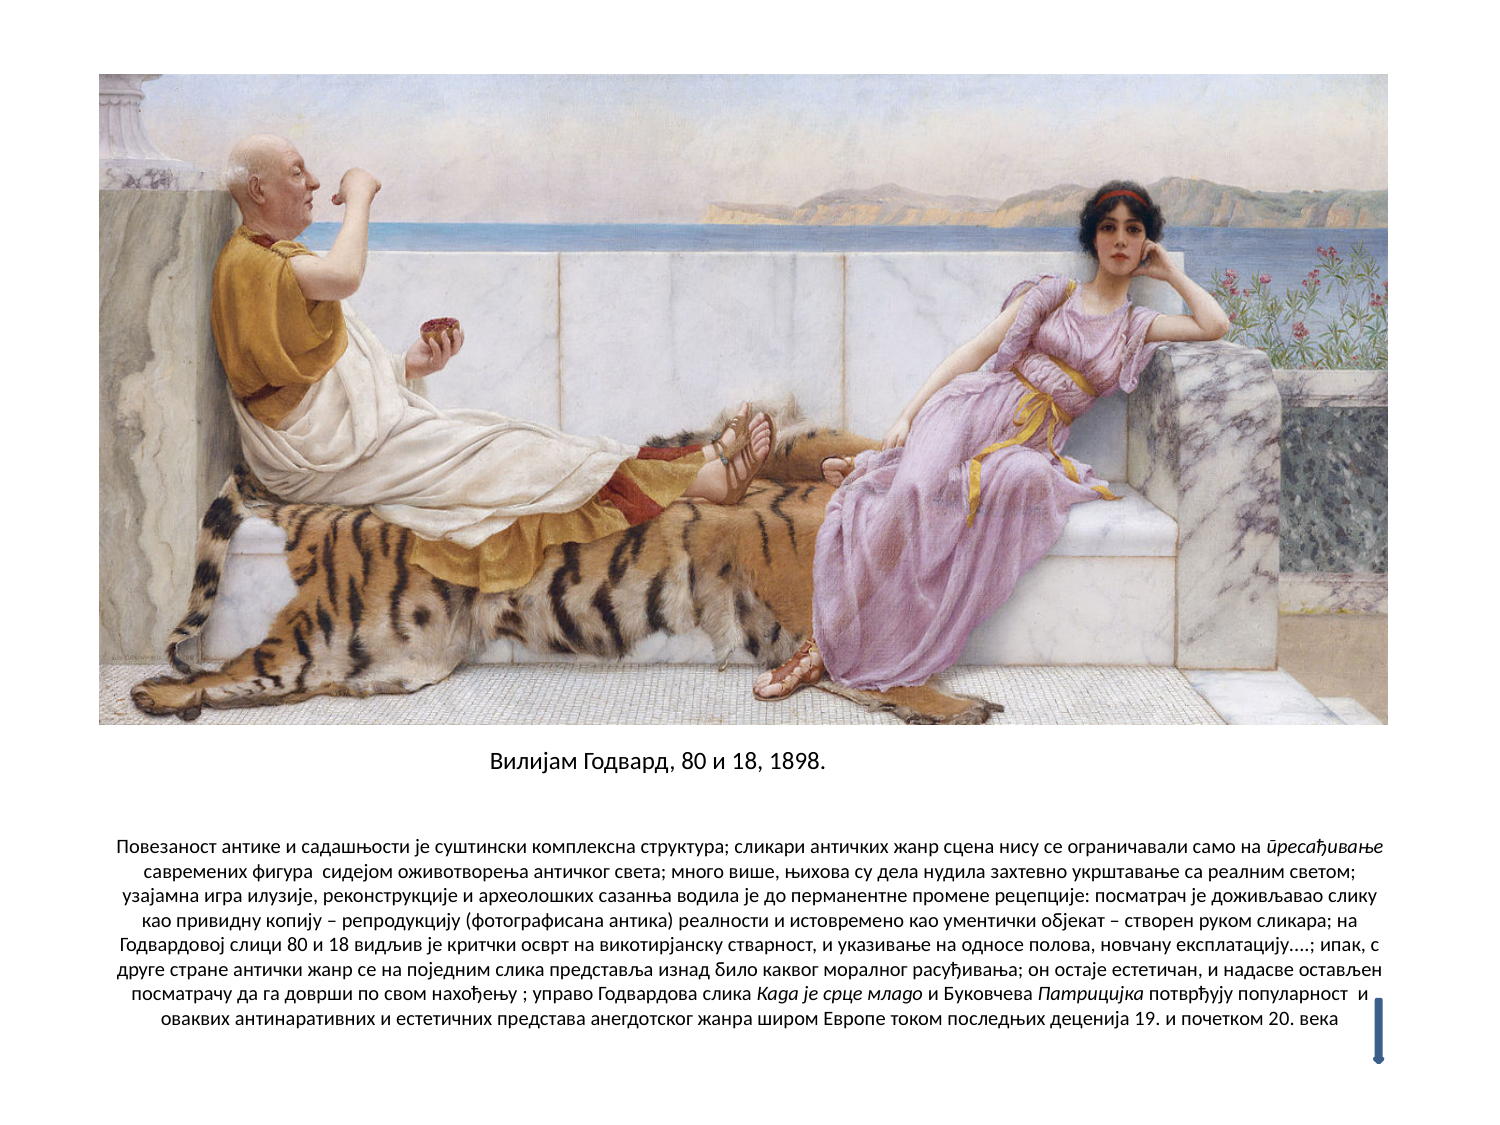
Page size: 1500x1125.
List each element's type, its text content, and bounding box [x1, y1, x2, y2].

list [99, 74, 1388, 726]
text_box [1372, 997, 1385, 1064]
title Повезаност антике и садашњости је суштински комплексна структура; сликари античких жанр сцена нису се ограничавали само на пресађивање савремених фигура сидејом оживотворења античког света; много више, њихова су дела нудила захтевно укрштавање са реалним светом; узајамна игра илузије, реконструкције и археолошких сазанња водила је до перманентне промене рецепције: посматрач је доживљавао слику као привидну копију – репродукцију (фотографисана антика) реалности и истовремено као ументички објекат – створен руком сликара; на Годвардовој слици 80 и 18 видљив је критчки осврт на викотирјанску стварност, и указивање на односе полова, новчану експлатацију....; ипак, с друге стране антички жанр се на поједним слика представља изнад било каквог моралног расуђивања; он остаје естетичан, и надасве остављен посматрачу да га доврши по свом нахођењу ; управо Годвардова слика Када је срце младо и Буковчева Патрицијка потврђују популарност и оваквих антинаративних и естетичних представа анегдотског жанра широм Европе током последњих деценија 19. и почетком 20. века [100, 812, 1401, 1050]
text_box Вилијам Годвард, 80 и 18, 1898. [474, 737, 1500, 783]
